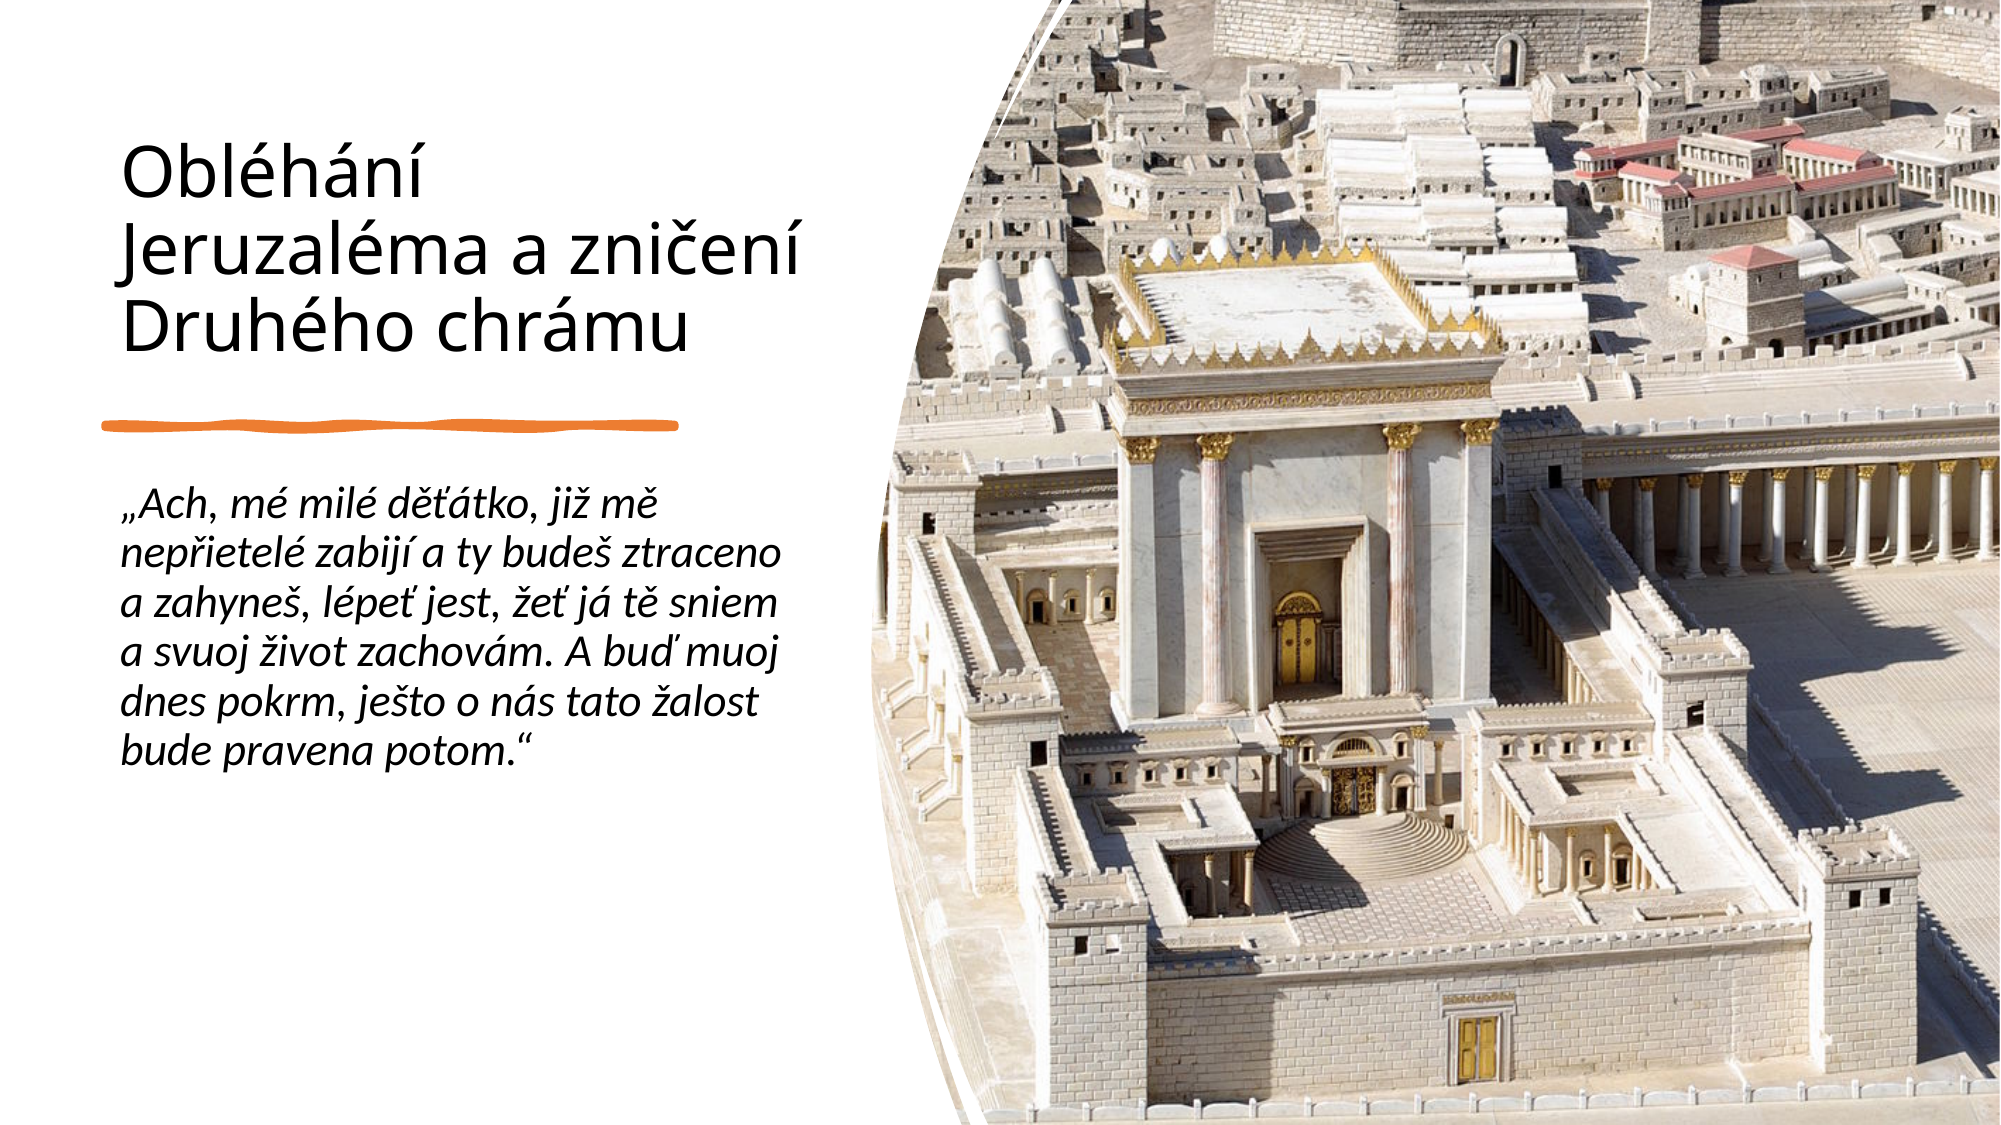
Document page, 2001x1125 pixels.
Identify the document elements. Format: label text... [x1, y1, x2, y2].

text_box [0, 0, 871, 1125]
list „Ach, mé milé děťátko, již mě nepřietelé zabijí a ty budeš ztraceno a zahyneš, lépeť jest, žeť já tě sniem a svuoj život zachovám. A buď muoj dnes pokrm, ješto o nás tato žalost bude pravena potom.“ [105, 471, 802, 1016]
picture [871, 0, 2000, 1125]
title Obléhání Jeruzaléma a zničení Druhého chrámu [105, 53, 822, 375]
text_box [103, 421, 676, 431]
